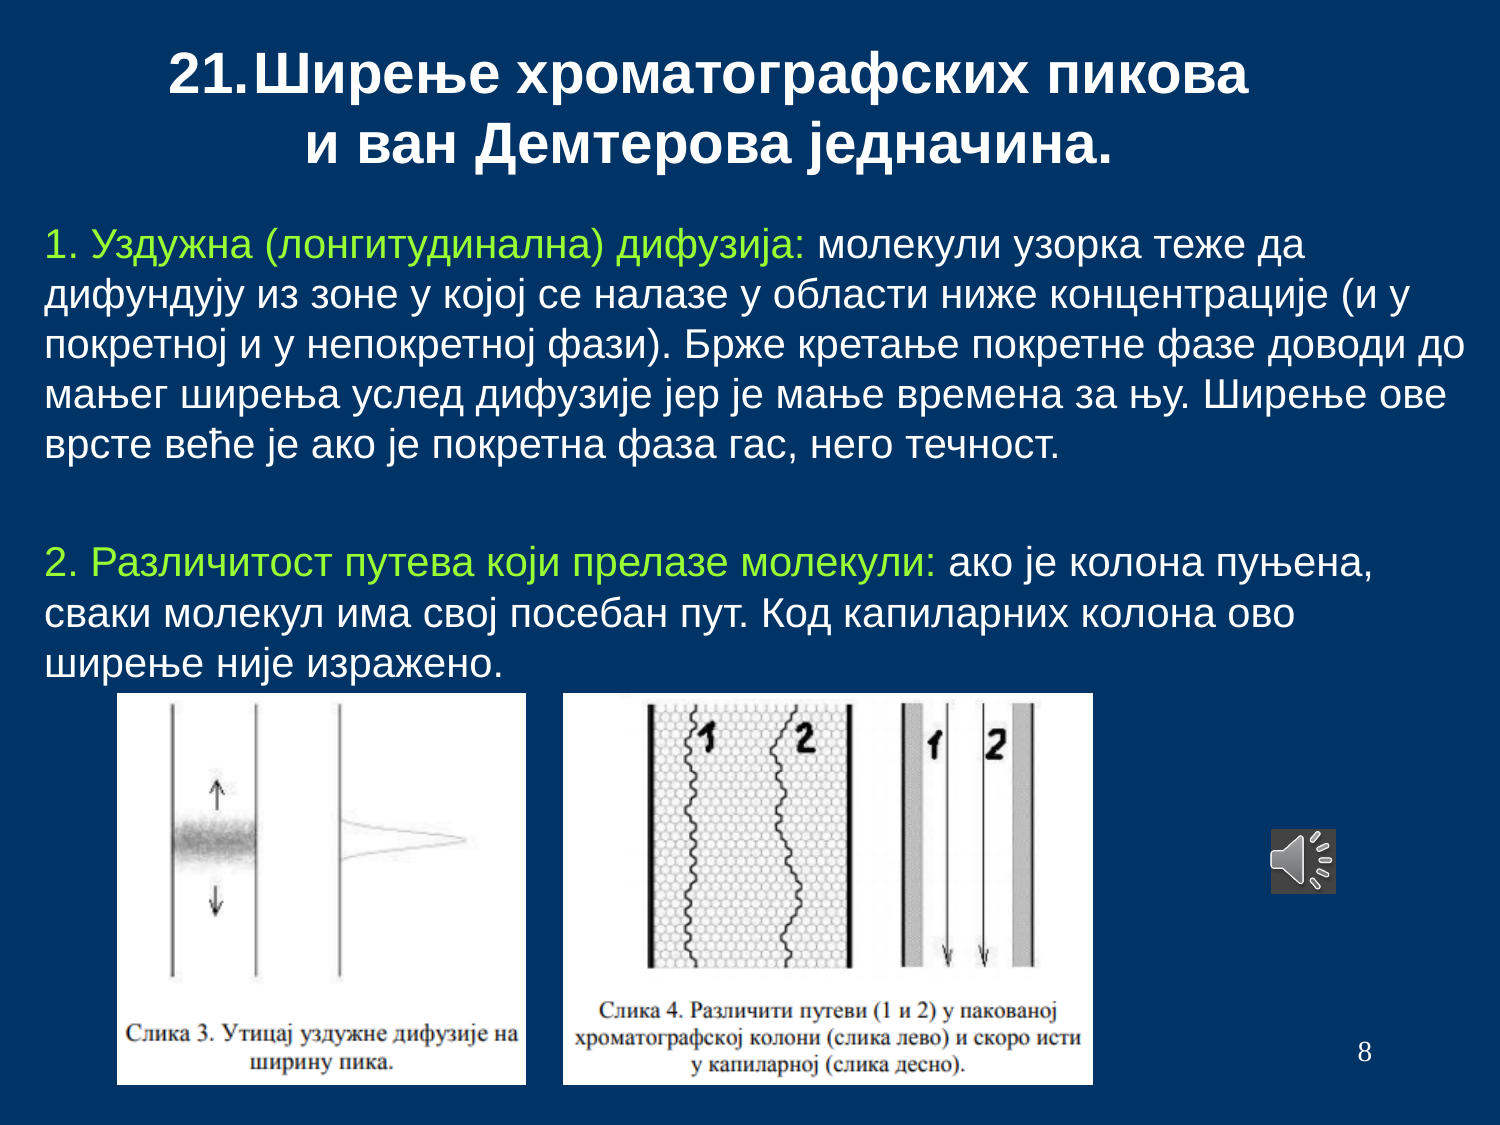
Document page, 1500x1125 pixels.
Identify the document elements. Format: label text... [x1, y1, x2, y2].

text_box 2. Различитост путева који прелазе молекули: ако је колона пуњена, сваки молекул има свој посебан пут. Код капиларних колона ово ширење није изражено. [29, 527, 1483, 693]
text_box Ширење хроматографских пикова и ван Демтерова једначина. [153, 27, 1265, 183]
picture [563, 693, 1093, 1085]
picture [117, 693, 526, 1085]
text_box 1. Уздужна (лонгитудинална) дифузија: молекули узорка теже да дифундују из зоне у којој се налазе у области ниже концентрације (и у покретној и у непокретној фази). Брже кретање покретне фазе доводи до мањег ширења услед дифузије јер је мање времена за њу. Ширење ове врсте веће је ако је покретна фаза гас, него течност. [29, 209, 1483, 475]
picture [1269, 828, 1337, 896]
slide_number 8 [1074, 1024, 1388, 1101]
